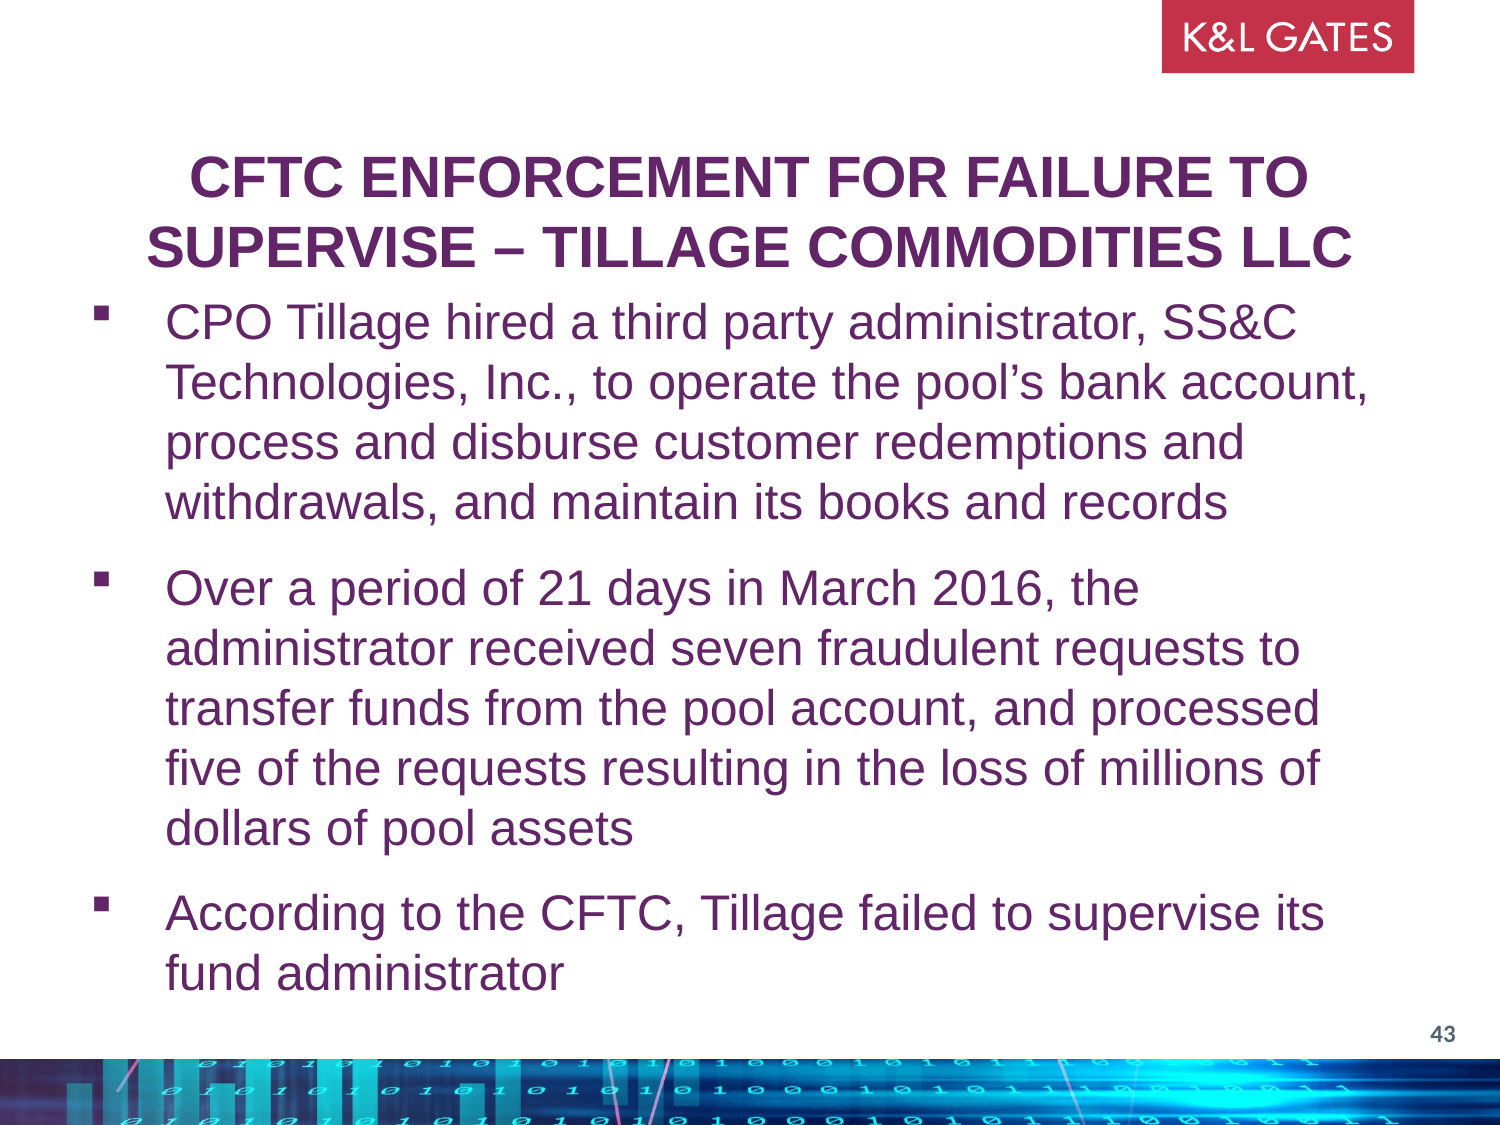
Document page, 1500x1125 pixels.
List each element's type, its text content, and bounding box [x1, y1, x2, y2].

picture [931, 1059, 952, 1063]
picture [1221, 1114, 1353, 1123]
text_box 43 [1127, 1002, 1471, 1063]
picture [629, 1059, 638, 1068]
picture [935, 1090, 948, 1095]
picture [1001, 1118, 1069, 1125]
picture [683, 1059, 694, 1065]
picture [1159, 1118, 1183, 1125]
picture [1248, 1059, 1500, 1125]
picture [1233, 1119, 1262, 1125]
picture [1358, 1119, 1385, 1125]
picture [897, 1089, 911, 1094]
picture [1198, 1118, 1226, 1125]
picture [0, 1059, 1059, 1125]
picture [763, 1059, 782, 1065]
picture [956, 1059, 1362, 1125]
title CFTC ENFORCEMENT FOR FAILURE TO SUPERVISE – TILLAGE COMMODITIES LLC [75, 154, 1425, 263]
list CPO Tillage hired a third party administrator, SS&C Technologies, Inc., to operate the pool’s bank account, process and disburse customer redemptions and withdrawals, and maintain its books and records Over a period of 21 days in March 2016, the administrator received seven fraudulent requests to transfer funds from the pool account, and processed five of the requests resulting in the loss of millions of dollars of pool assets According to the CFTC, Tillage failed to supervise its fund administrator [75, 282, 1425, 988]
picture [722, 1059, 750, 1067]
picture [1016, 1085, 1041, 1089]
picture [755, 1120, 763, 1125]
